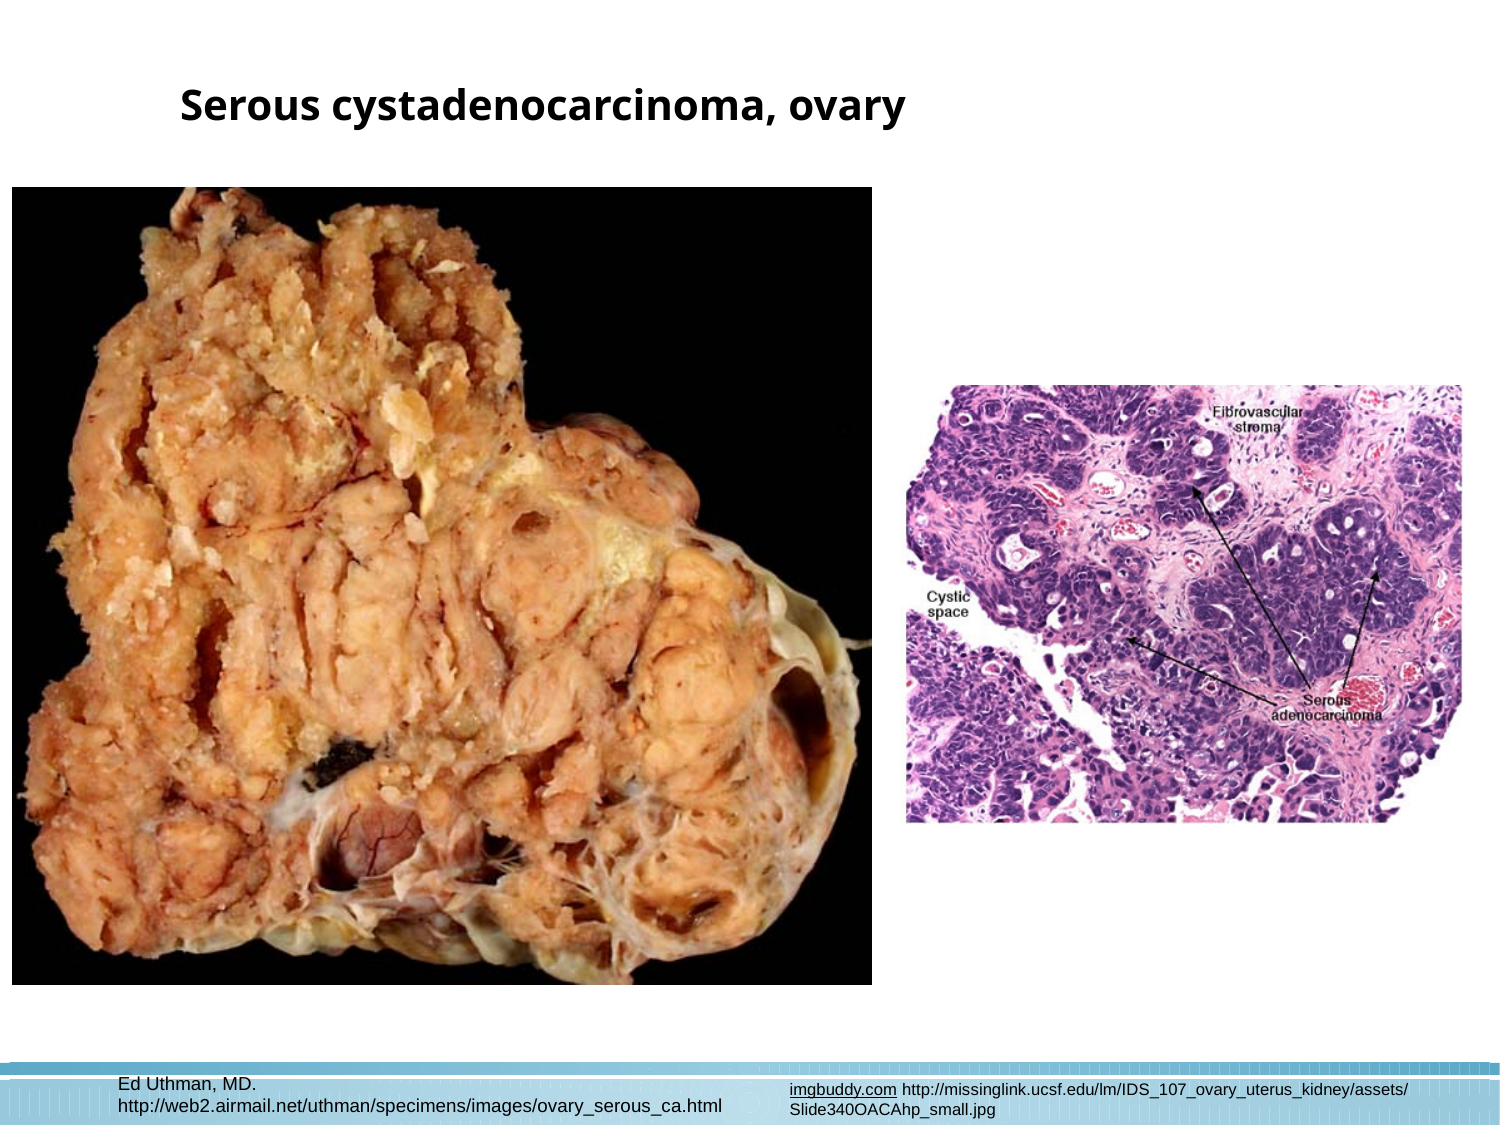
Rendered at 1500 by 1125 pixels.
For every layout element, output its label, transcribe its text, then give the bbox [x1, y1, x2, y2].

text_box Ed Uthman, MD. http://web2.airmail.net/uthman/specimens/images/ovary_serous_ca.html [103, 1064, 854, 1125]
text_box imgbuddy.com http://missinglink.ucsf.edu/lm/IDS_107_ovary_uterus_kidney/assets/Slide340OACAhp_small.jpg [774, 1071, 1500, 1125]
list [899, 385, 1463, 824]
picture [12, 187, 872, 985]
title Serous cystadenocarcinoma, ovary [165, 76, 1335, 138]
